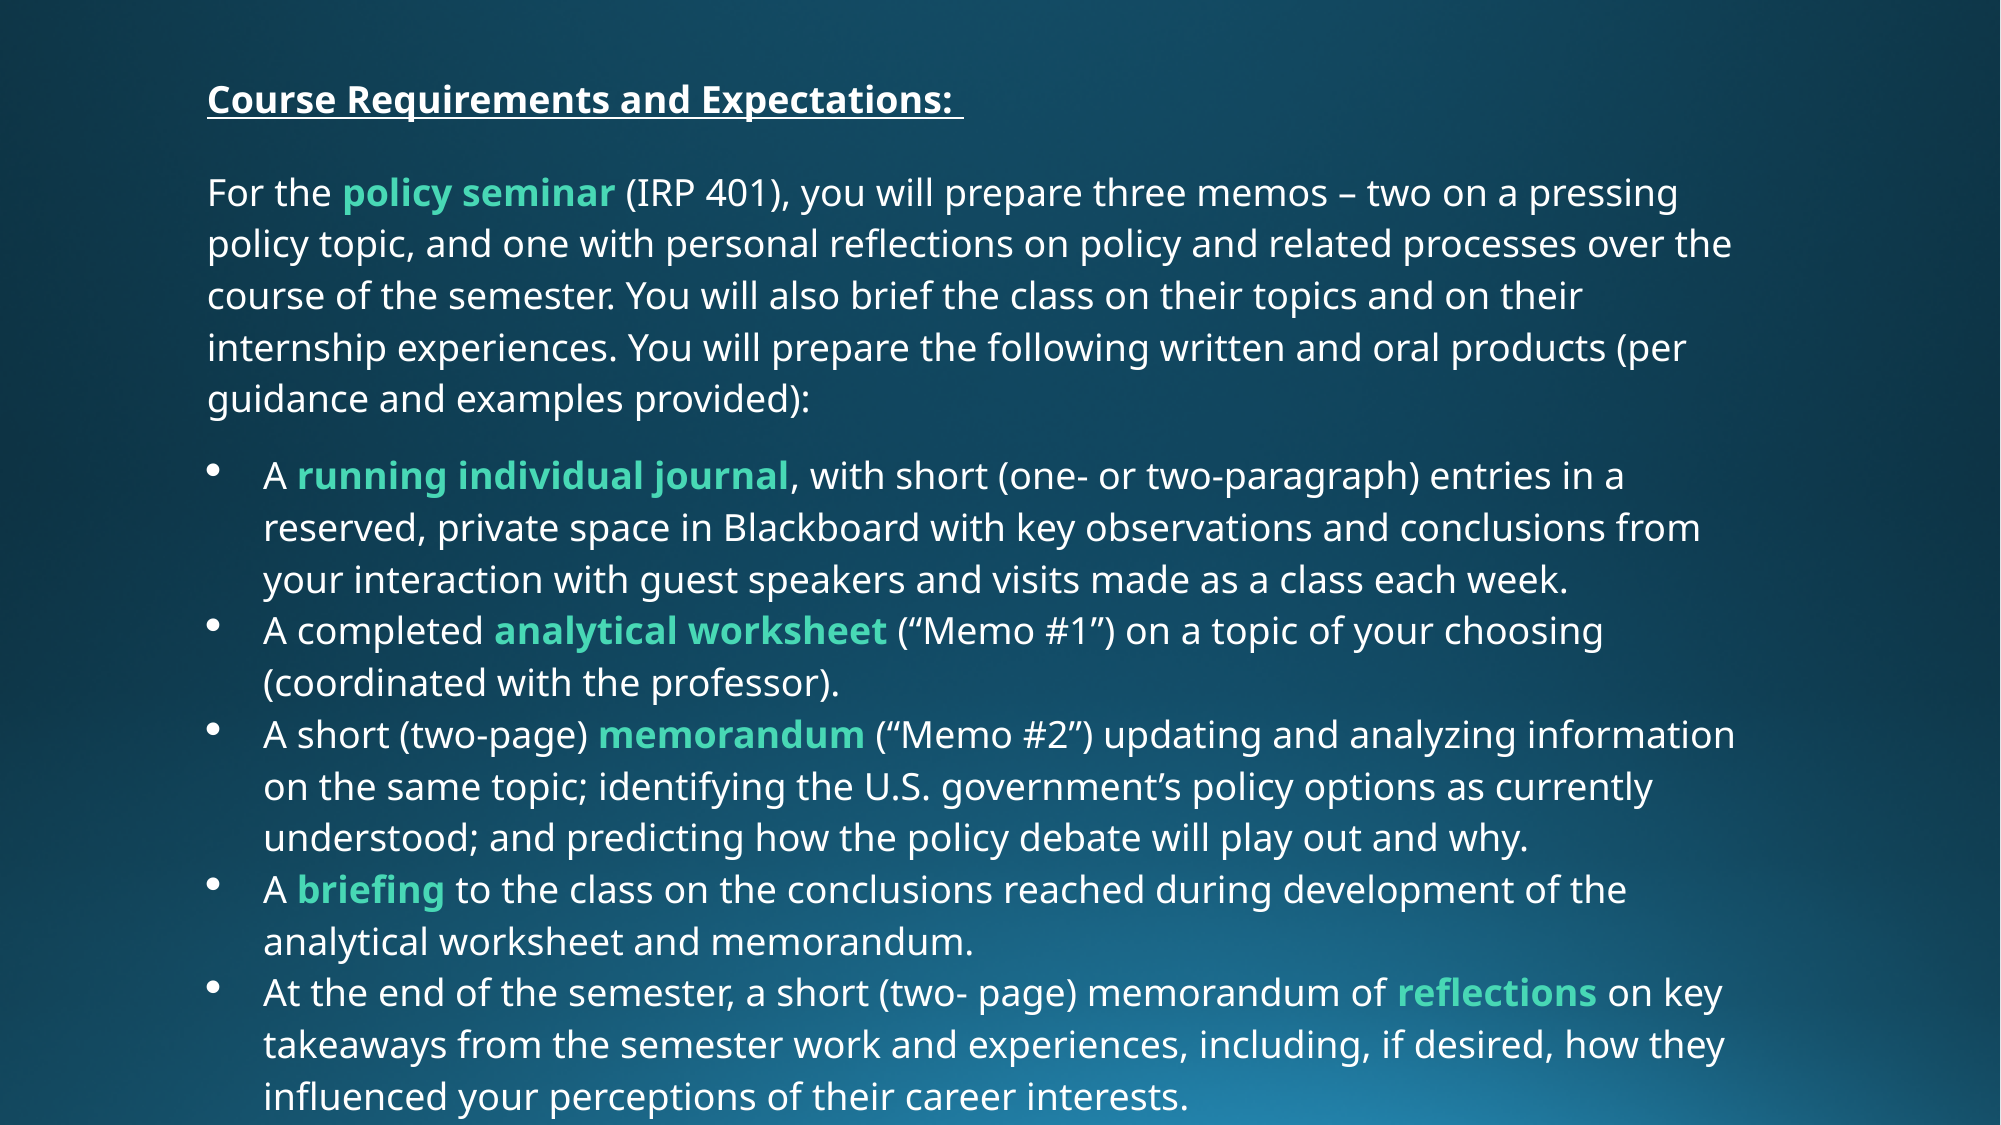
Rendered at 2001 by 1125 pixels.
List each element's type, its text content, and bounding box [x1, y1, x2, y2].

text_box For the policy seminar (IRP 401), you will prepare three memos – two on a pressing policy topic, and one with personal reflections on policy and related processes over the course of the semester. You will also brief the class on their topics and on their internship experiences. You will prepare the following written and oral products (per guidance and examples provided): A running individual journal, with short (one- or two-paragraph) entries in a reserved, private space in Blackboard with key observations and conclusions from your interaction with guest speakers and visits made as a class each week. A completed analytical worksheet (“Memo #1”) on a topic of your choosing (coordinated with the professor). A short (two-page) memorandum (“Memo #2”) updating and analyzing information on the same topic; identifying the U.S. government’s policy options as currently understood; and predicting how the policy debate will play out and why. A briefing to the class on the conclusions reached during development of the analytical worksheet and memorandum. At the end of the semester, a short (two- page) memorandum of reflections on key takeaways from the semester work and experiences, including, if desired, how they influenced your perceptions of their career interests. [192, 154, 1766, 1125]
text_box Course Requirements and Expectations: [192, 62, 1193, 129]
picture [0, 0, 2001, 1125]
